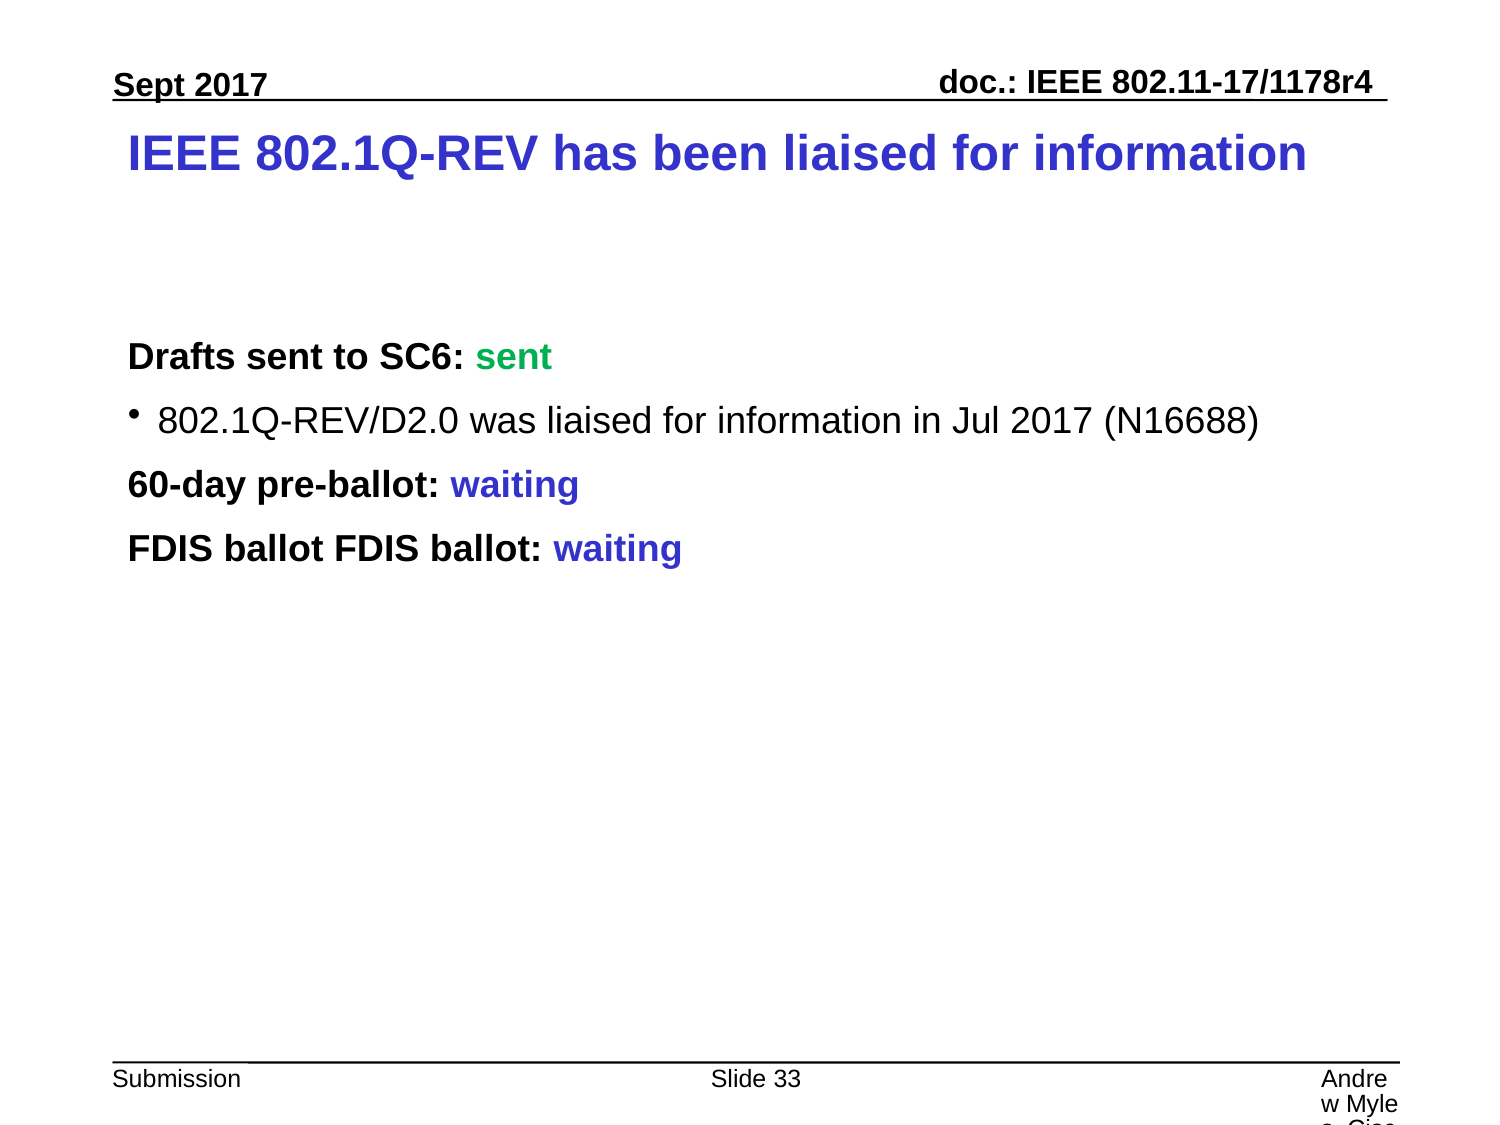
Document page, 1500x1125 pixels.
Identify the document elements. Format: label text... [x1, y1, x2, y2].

title IEEE 802.1Q-REV has been liaised for information [112, 112, 1388, 288]
list Drafts sent to SC6: sent 802.1Q-REV/D2.0 was liaised for information in Jul 2017 (N16688) 60-day pre-ballot: waiting FDIS ballot FDIS ballot: waiting [112, 324, 1388, 1000]
footer Andrew Myles, Cisco [1320, 1061, 1402, 1093]
slide_number Slide 33 [709, 1061, 803, 1093]
